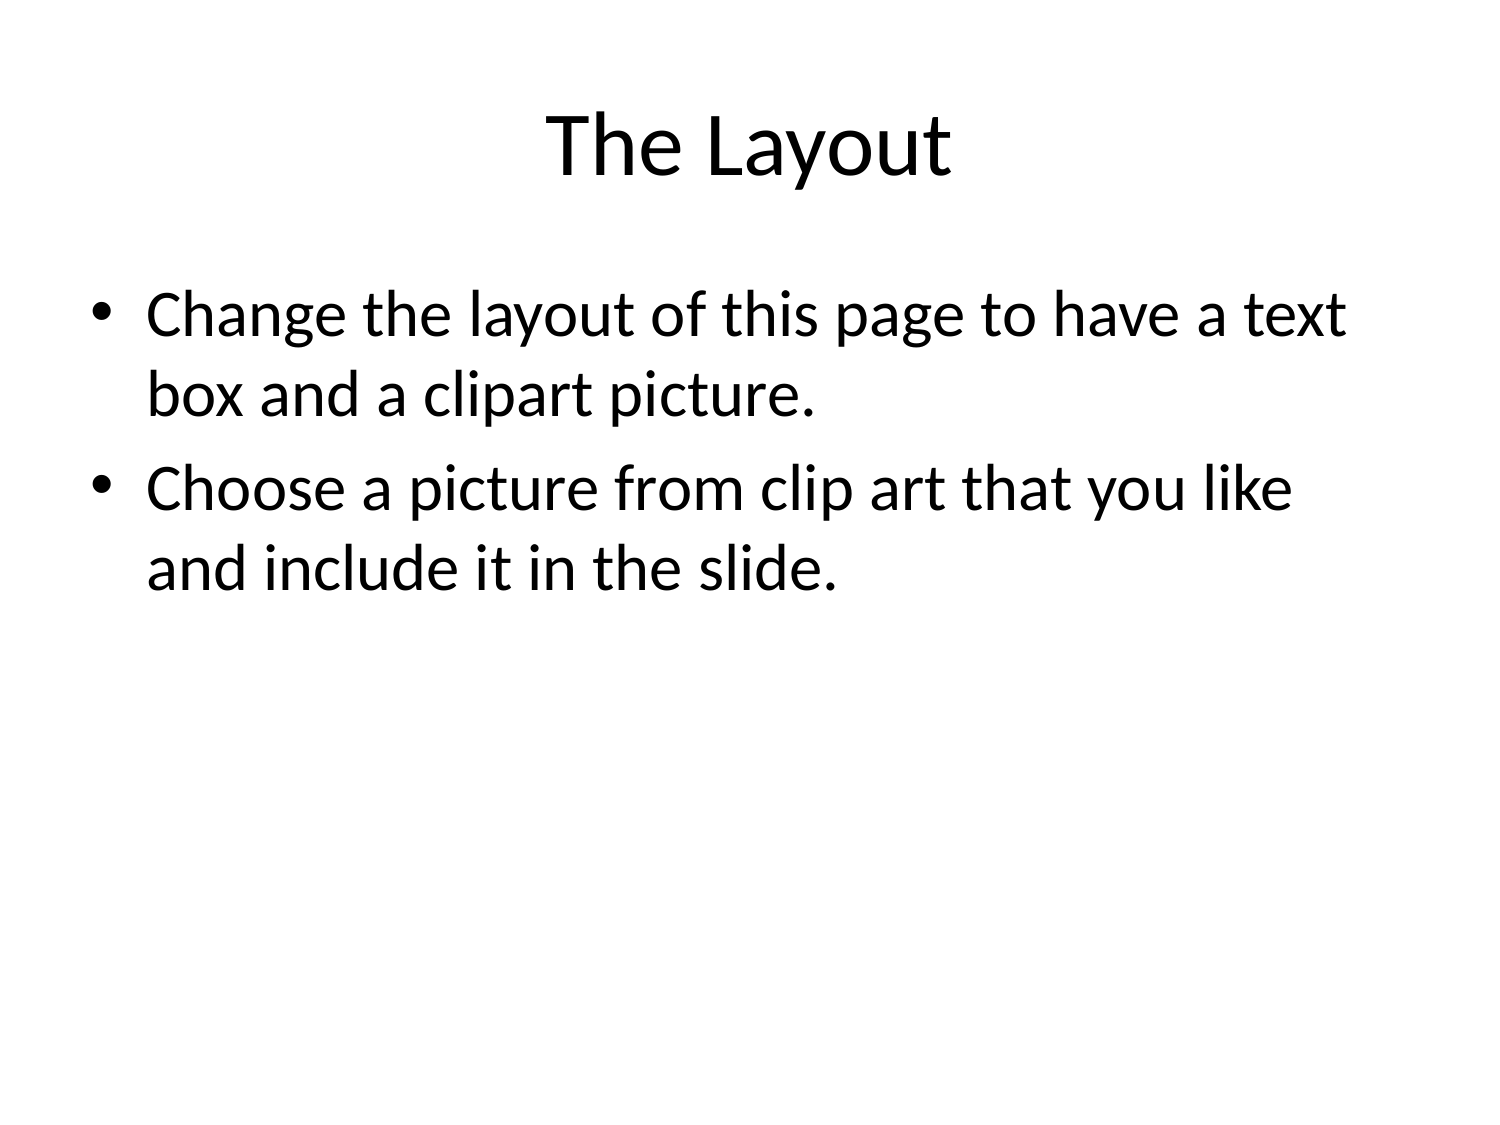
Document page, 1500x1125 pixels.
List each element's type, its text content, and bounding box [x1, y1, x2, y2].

list Change the layout of this page to have a text box and a clipart picture. Choose a picture from clip art that you like and include it in the slide. [75, 262, 1425, 1005]
title The Layout [75, 45, 1425, 233]
